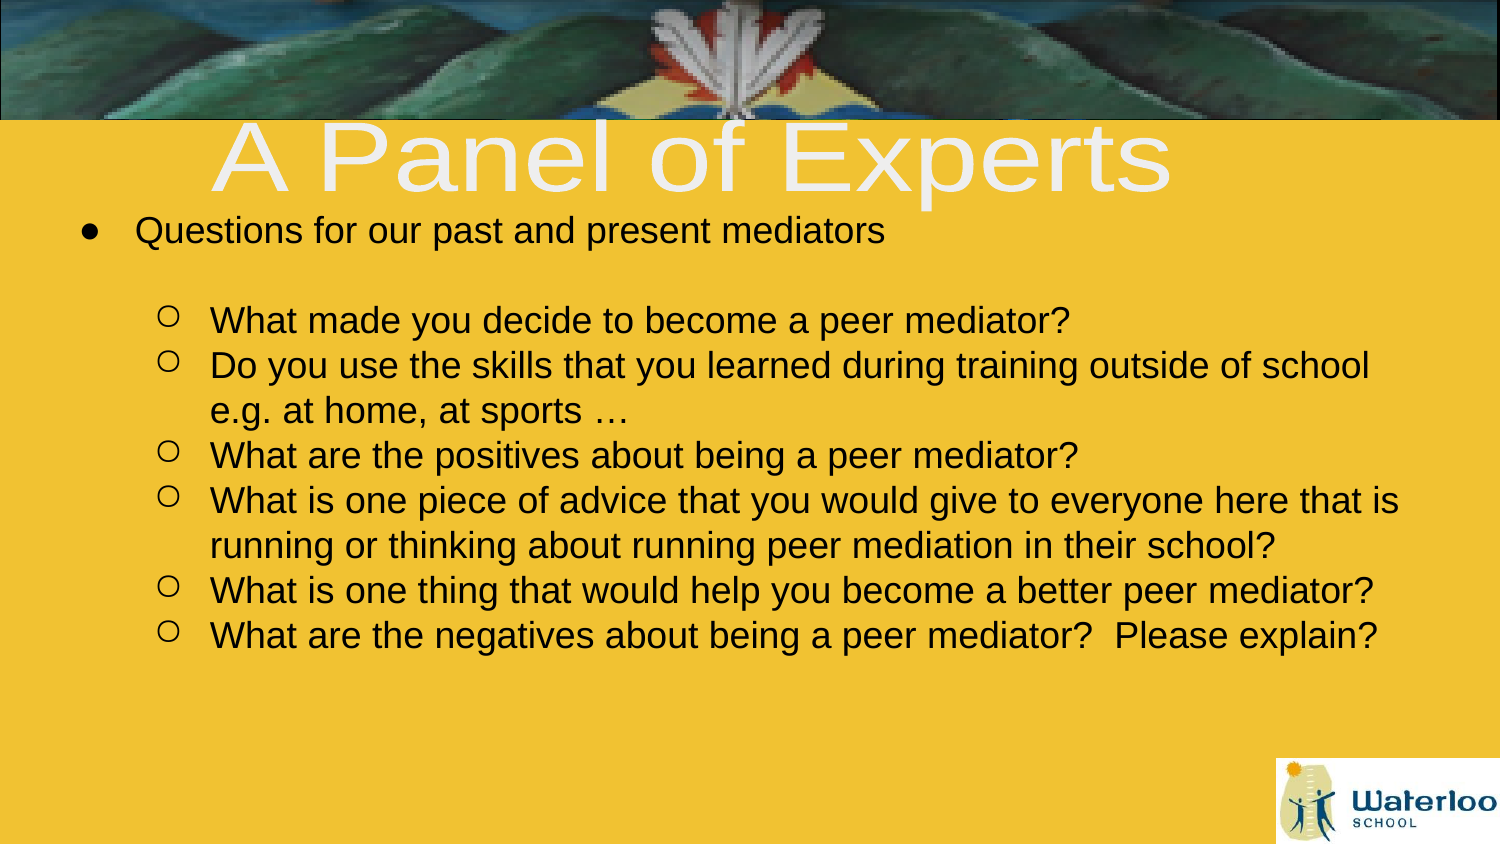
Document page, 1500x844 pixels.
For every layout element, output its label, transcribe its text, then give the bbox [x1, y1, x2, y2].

picture [0, 0, 1500, 120]
text_box Questions for our past and present mediators What made you decide to become a peer mediator? Do you use the skills that you learned during training outside of school e.g. at home, at sports … What are the positives about being a peer mediator? What is one piece of advice that you would give to everyone here that is running or thinking about running peer mediation in their school? What is one thing that would help you become a better peer mediator? What are the negatives about being a peer mediator? Please explain? [44, 191, 1456, 802]
picture [1276, 757, 1500, 844]
